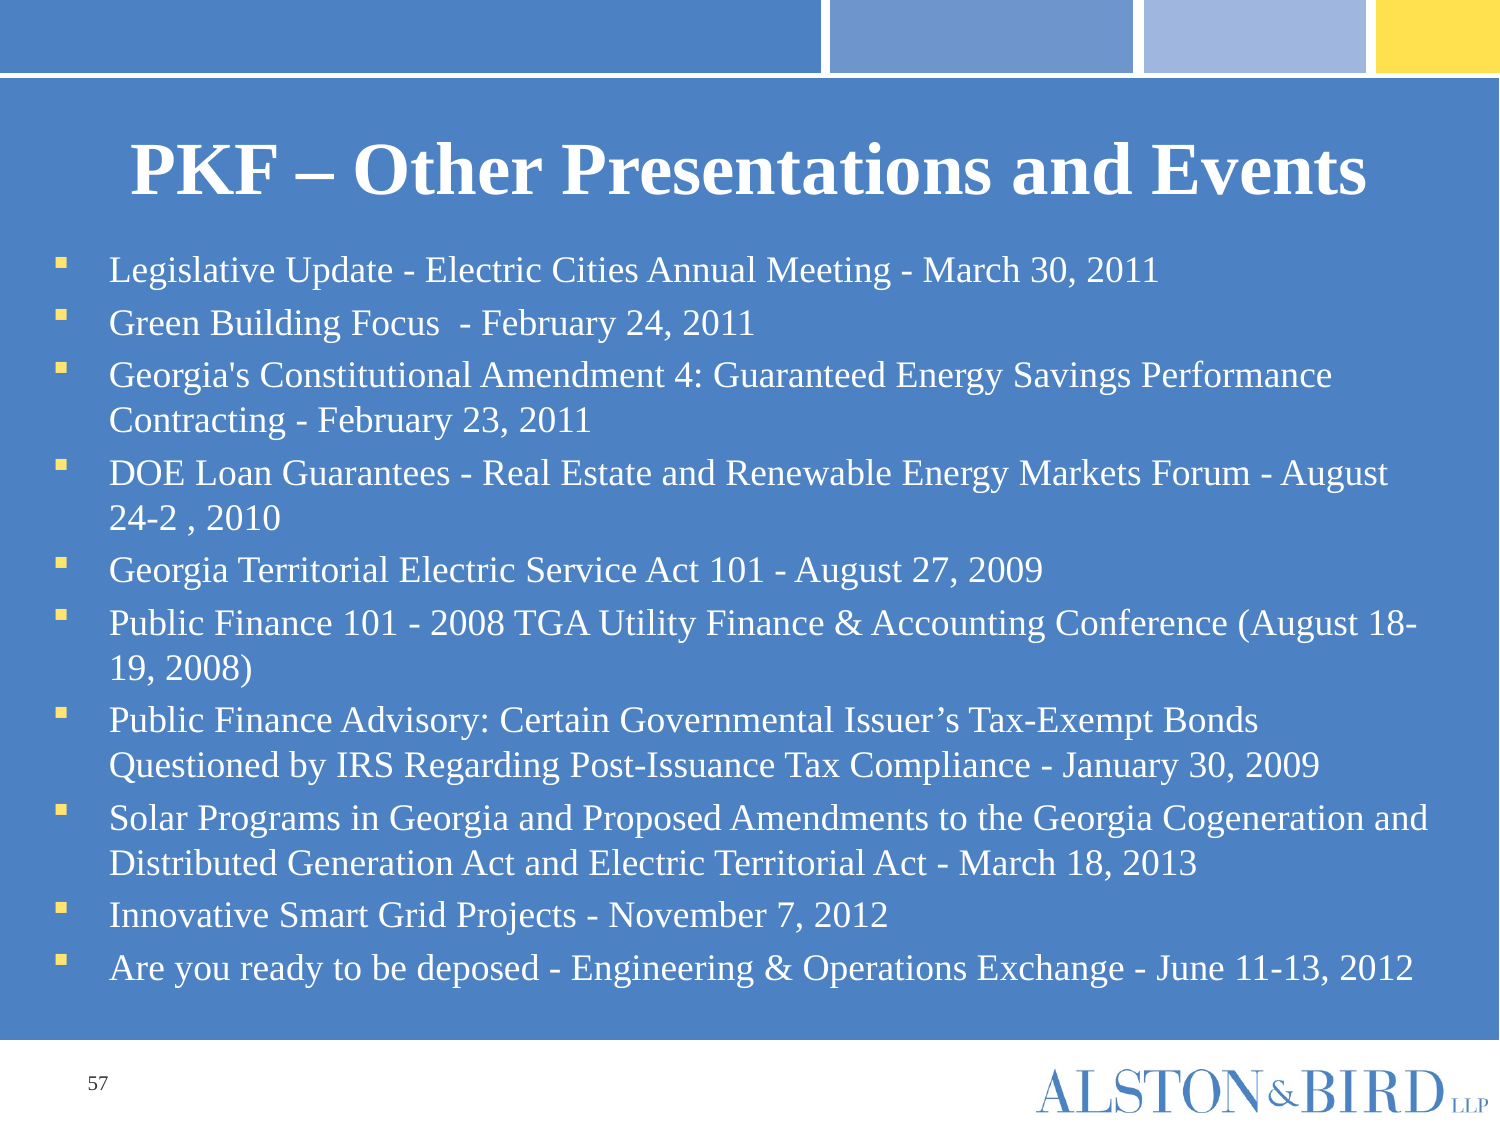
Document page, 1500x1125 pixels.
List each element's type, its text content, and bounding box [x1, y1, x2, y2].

title PKF – Other Presentations and Events [37, 87, 1463, 242]
list Legislative Update - Electric Cities Annual Meeting - March 30, 2011 Green Building Focus - February 24, 2011 Georgia's Constitutional Amendment 4: Guaranteed Energy Savings Performance Contracting - February 23, 2011 DOE Loan Guarantees - Real Estate and Renewable Energy Markets Forum - August 24-2 , 2010 Georgia Territorial Electric Service Act 101 - August 27, 2009 Public Finance 101 - 2008 TGA Utility Finance & Accounting Conference (August 18-19, 2008) Public Finance Advisory: Certain Governmental Issuer’s Tax-Exempt Bonds Questioned by IRS Regarding Post-Issuance Tax Compliance - January 30, 2009 Solar Programs in Georgia and Proposed Amendments to the Georgia Cogeneration and Distributed Generation Act and Electric Territorial Act - March 18, 2013 Innovative Smart Grid Projects - November 7, 2012 Are you ready to be deposed - Engineering & Operations Exchange - June 11-13, 2012 [37, 237, 1450, 852]
picture [1036, 1069, 1488, 1113]
